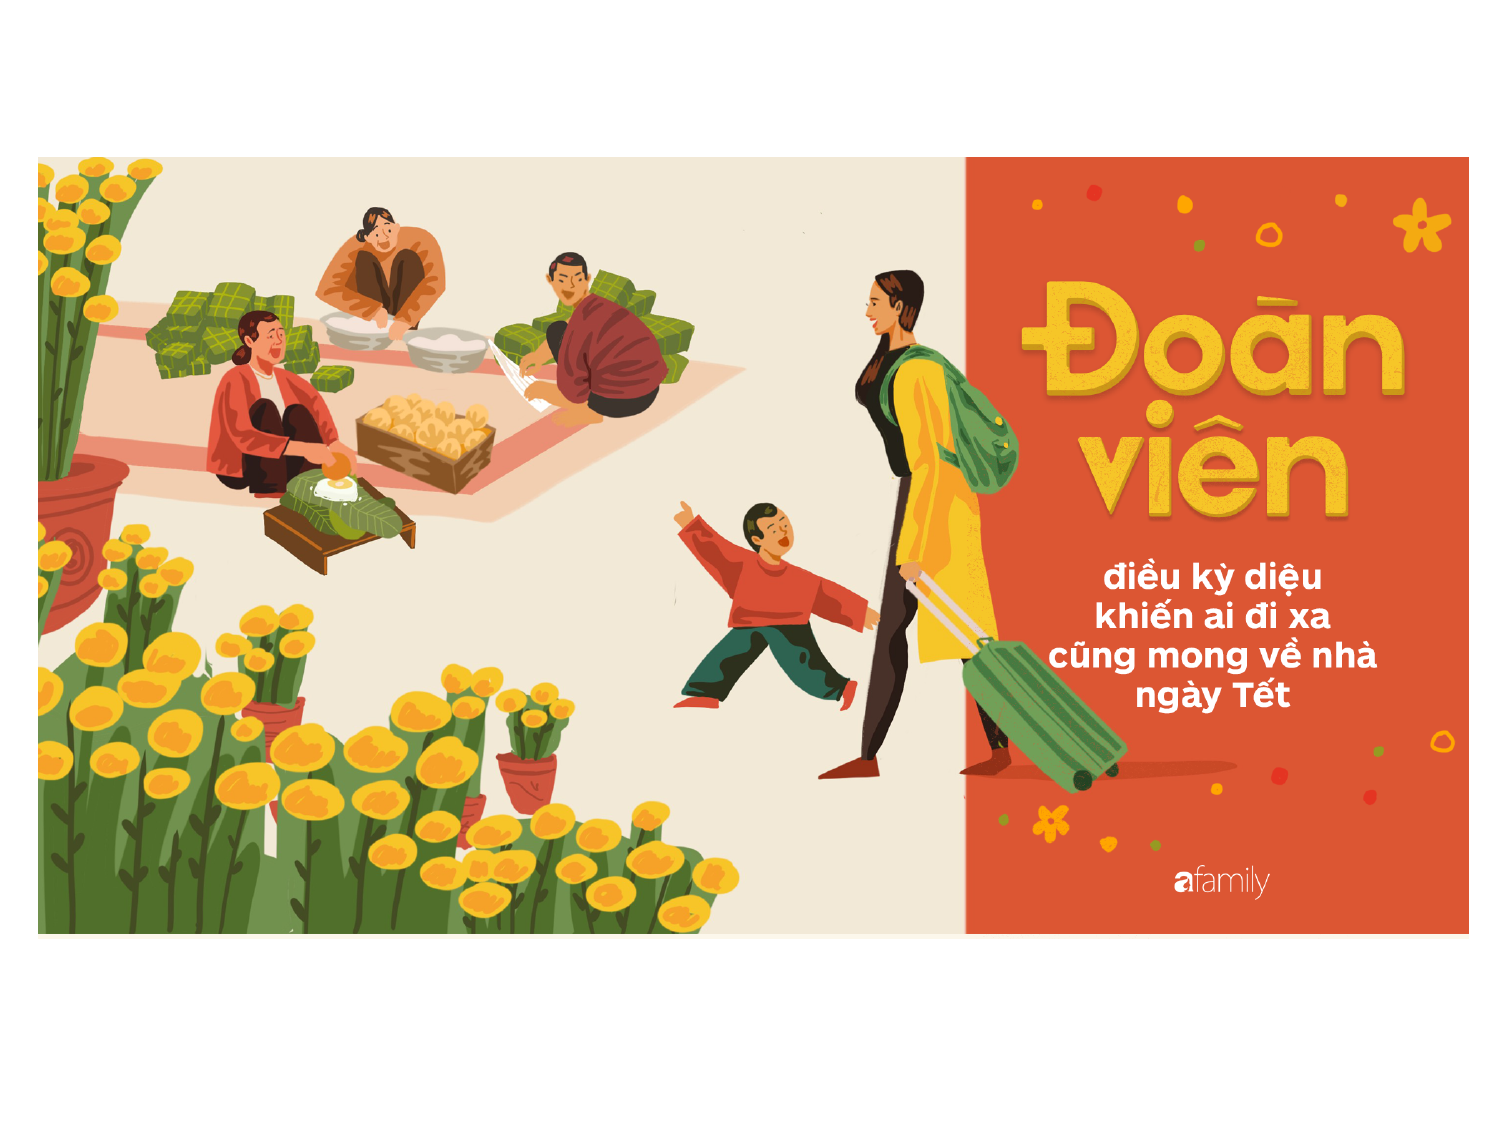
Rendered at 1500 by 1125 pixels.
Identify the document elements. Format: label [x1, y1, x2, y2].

picture [37, 157, 1469, 939]
